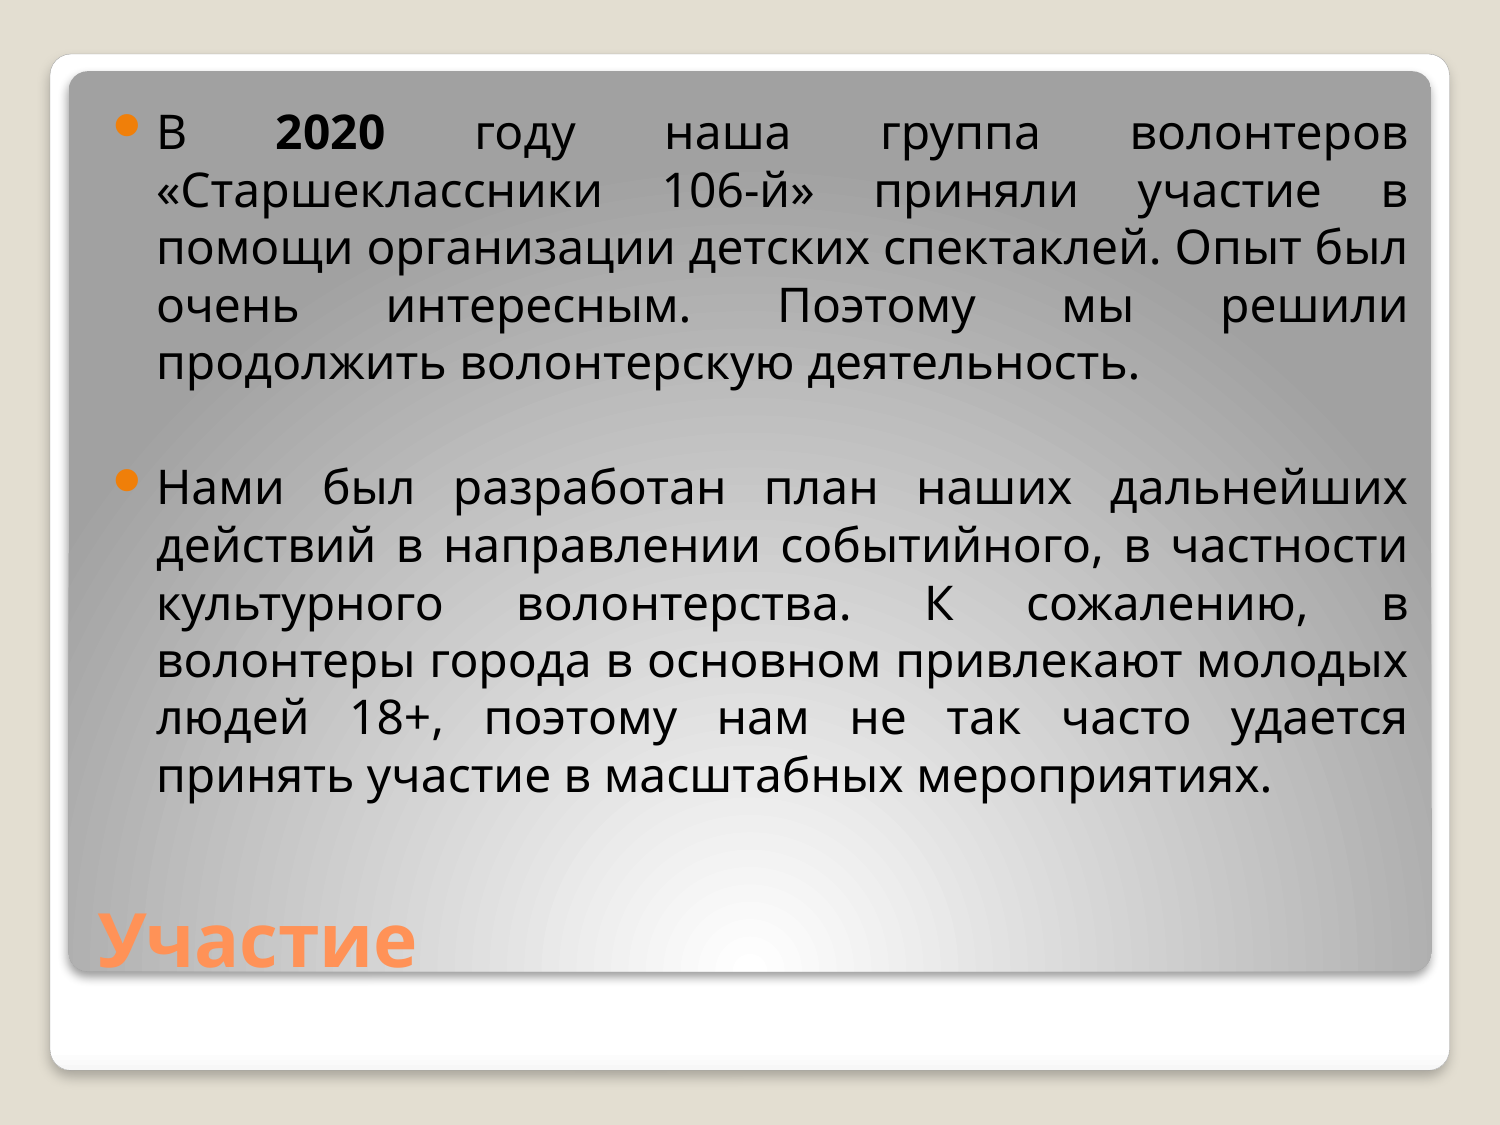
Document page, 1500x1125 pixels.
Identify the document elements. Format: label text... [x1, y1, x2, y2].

title Участие [82, 817, 1425, 990]
list В 2020 году наша группа волонтеров «Старшеклассники 106-й» приняли участие в помощи организации детских спектаклей. Опыт был очень интересным. Поэтому мы решили продолжить волонтерскую деятельность. Нами был разработан план наших дальнейших действий в направлении событийного, в частности культурного волонтерства. К сожалению, в волонтеры города в основном привлекают молодых людей 18+, поэтому нам не так часто удается принять участие в масштабных мероприятиях. [82, 86, 1425, 774]
